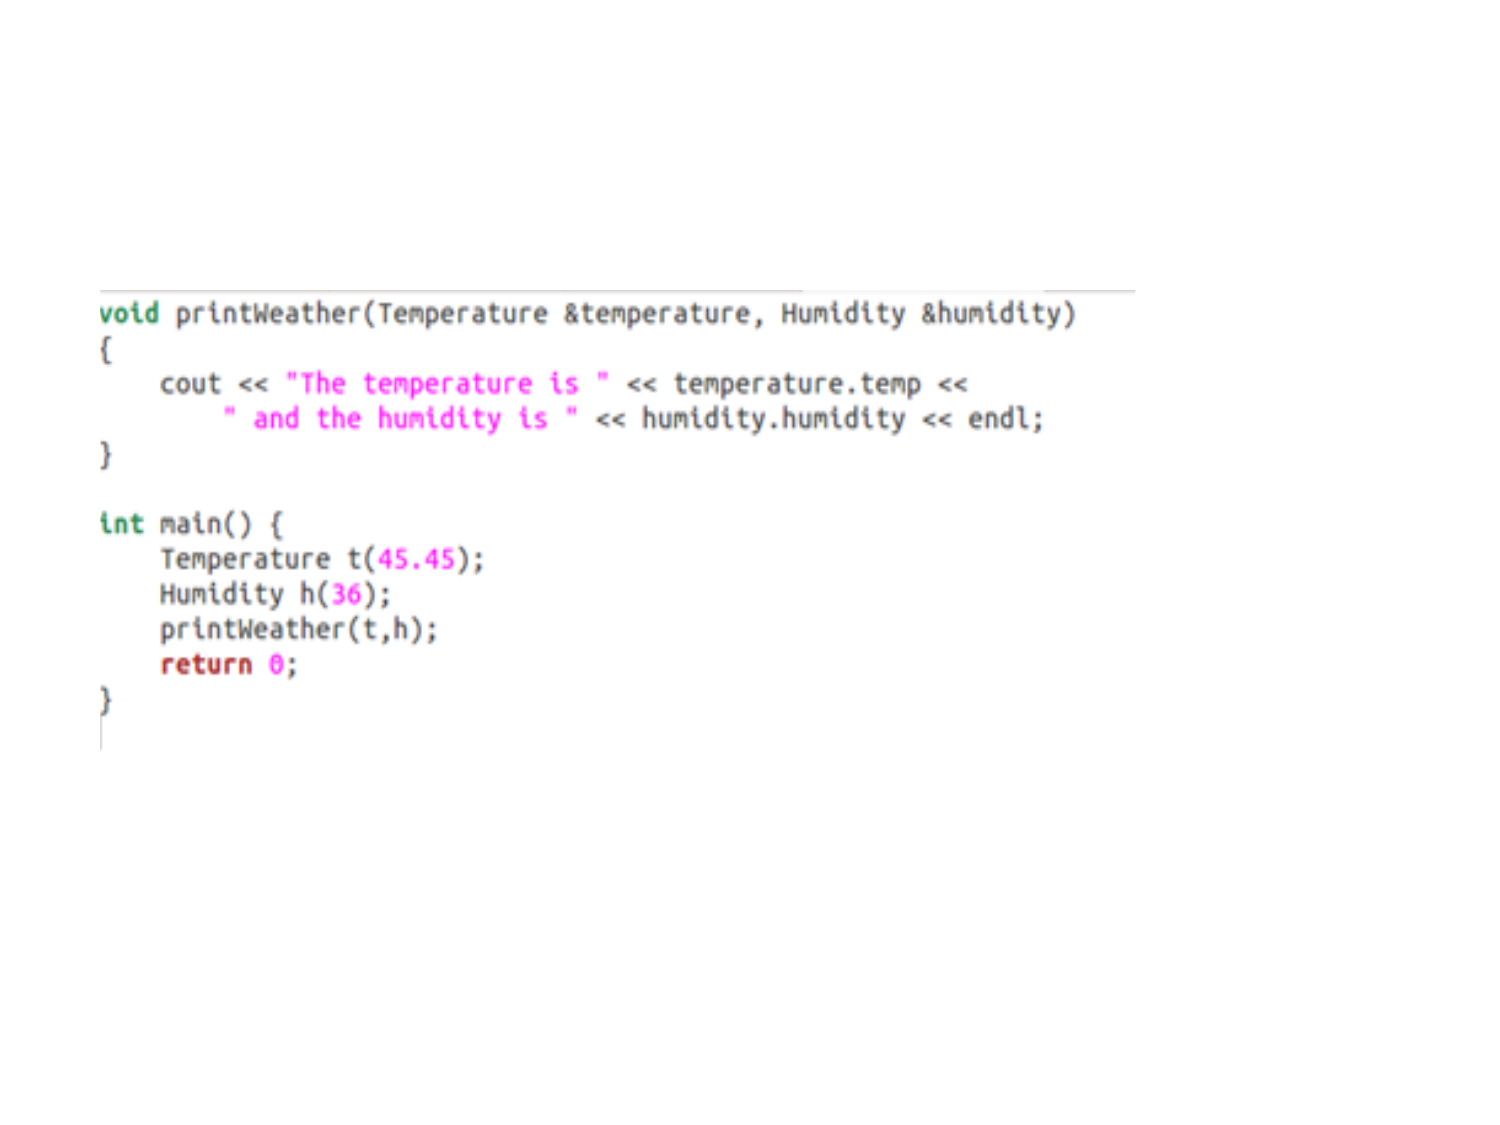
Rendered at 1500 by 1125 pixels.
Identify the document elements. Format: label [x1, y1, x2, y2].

picture [100, 290, 1136, 811]
